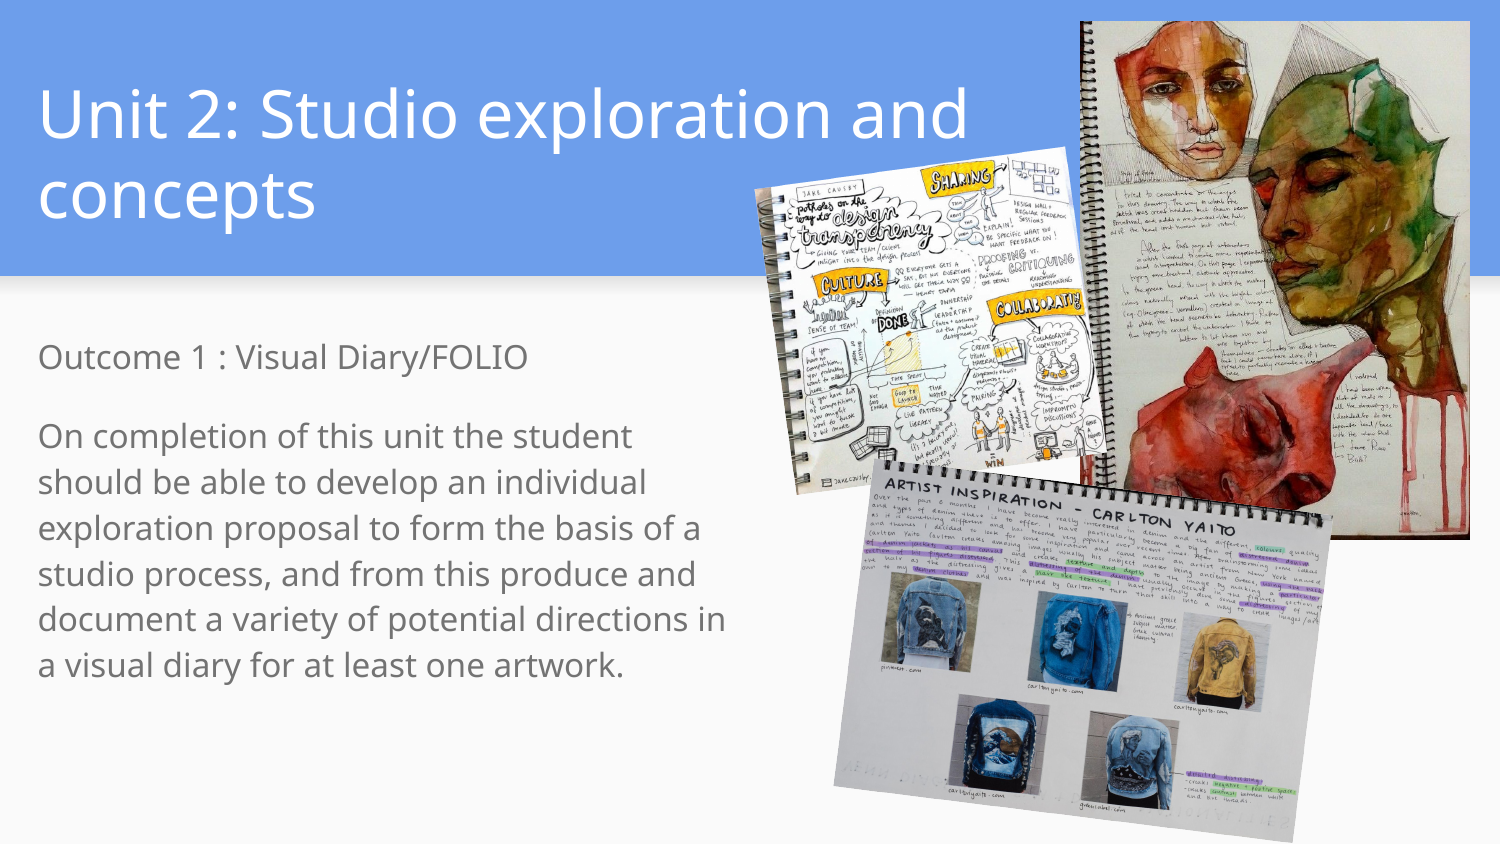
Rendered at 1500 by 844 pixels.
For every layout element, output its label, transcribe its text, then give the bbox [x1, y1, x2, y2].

title Unit 2: Studio exploration and concepts [22, 31, 1075, 248]
picture [755, 20, 1470, 843]
list Outcome 1 : Visual Diary/FOLIO On completion of this unit the student should be able to develop an individual exploration proposal to form the basis of a studio process, and from this produce and document a variety of potential directions in a visual diary for at least one artwork. [22, 314, 759, 759]
